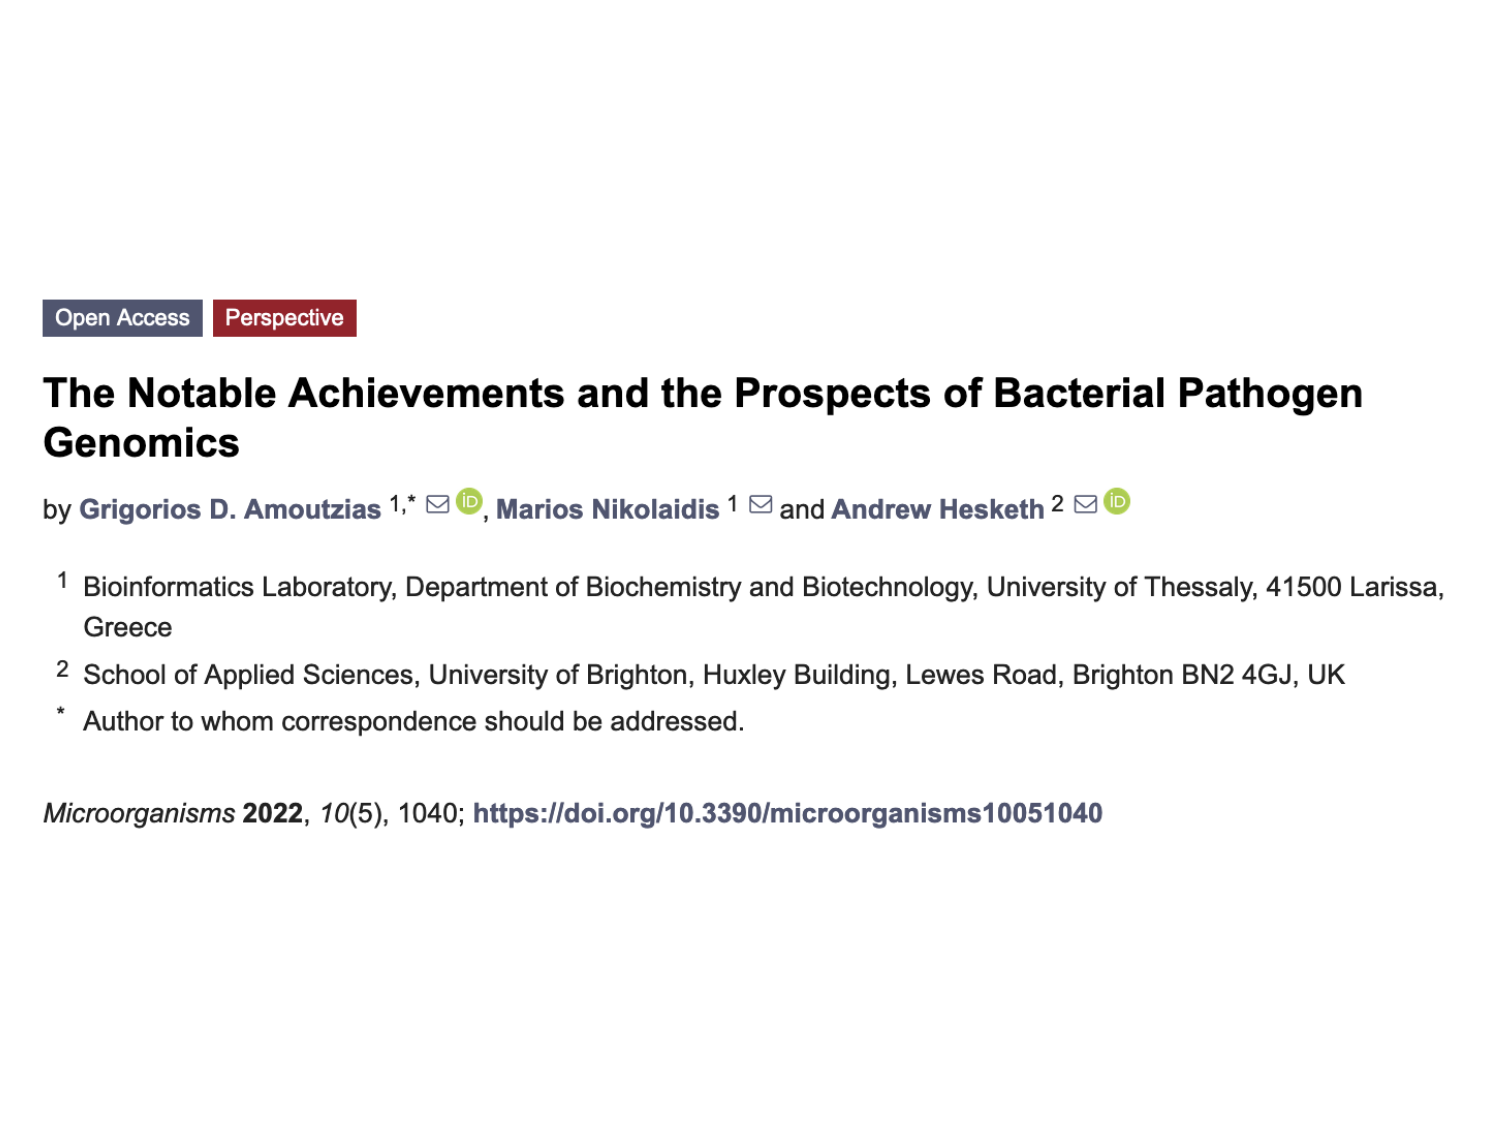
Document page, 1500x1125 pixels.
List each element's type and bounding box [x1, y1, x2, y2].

picture [23, 280, 1464, 839]
